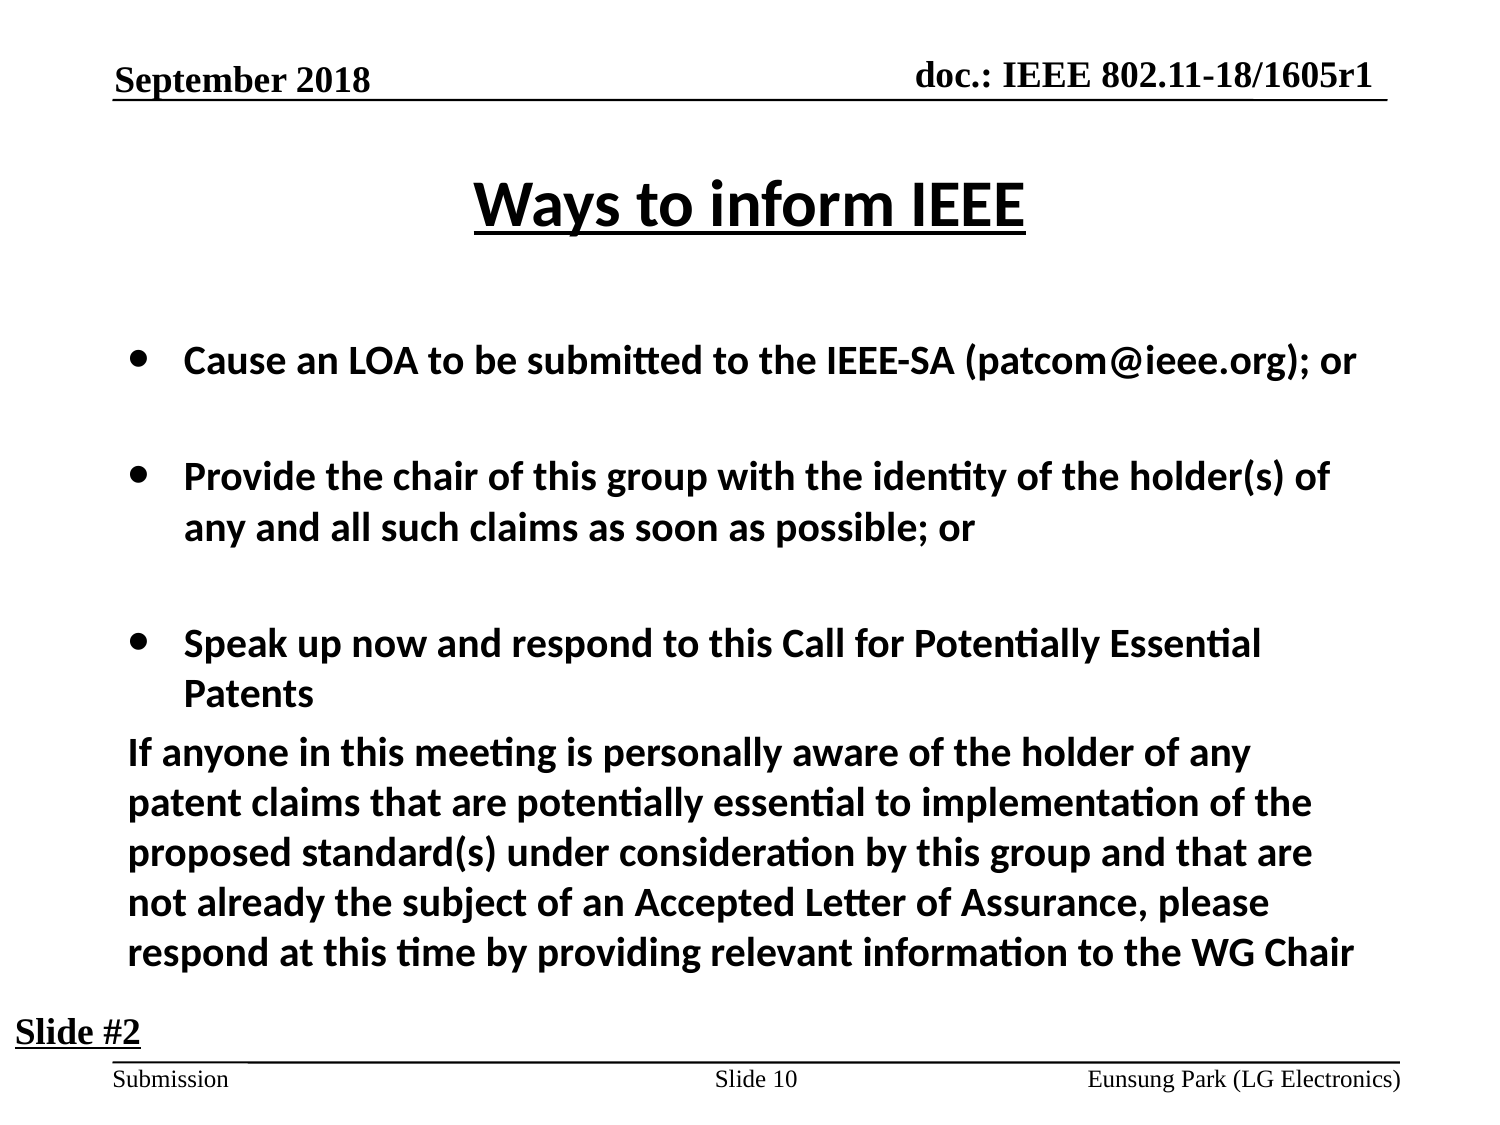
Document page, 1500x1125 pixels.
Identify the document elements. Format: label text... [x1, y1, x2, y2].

text_box Slide #2 [0, 999, 157, 1060]
title Ways to inform IEEE [112, 112, 1388, 288]
footer Eunsung Park (LG Electronics) [949, 1061, 1402, 1093]
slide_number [114, 0, 374, 101]
list Cause an LOA to be submitted to the IEEE-SA (patcom@ieee.org); or Provide the chair of this group with the identity of the holder(s) of any and all such claims as soon as possible; or Speak up now and respond to this Call for Potentially Essential Patents If anyone in this meeting is personally aware of the holder of any patent claims that are potentially essential to implementation of the proposed standard(s) under consideration by this group and that are not already the subject of an Accepted Letter of Assurance, please respond at this time by providing relevant information to the WG Chair [112, 324, 1388, 1000]
slide_number Slide 10 [712, 1061, 800, 1093]
